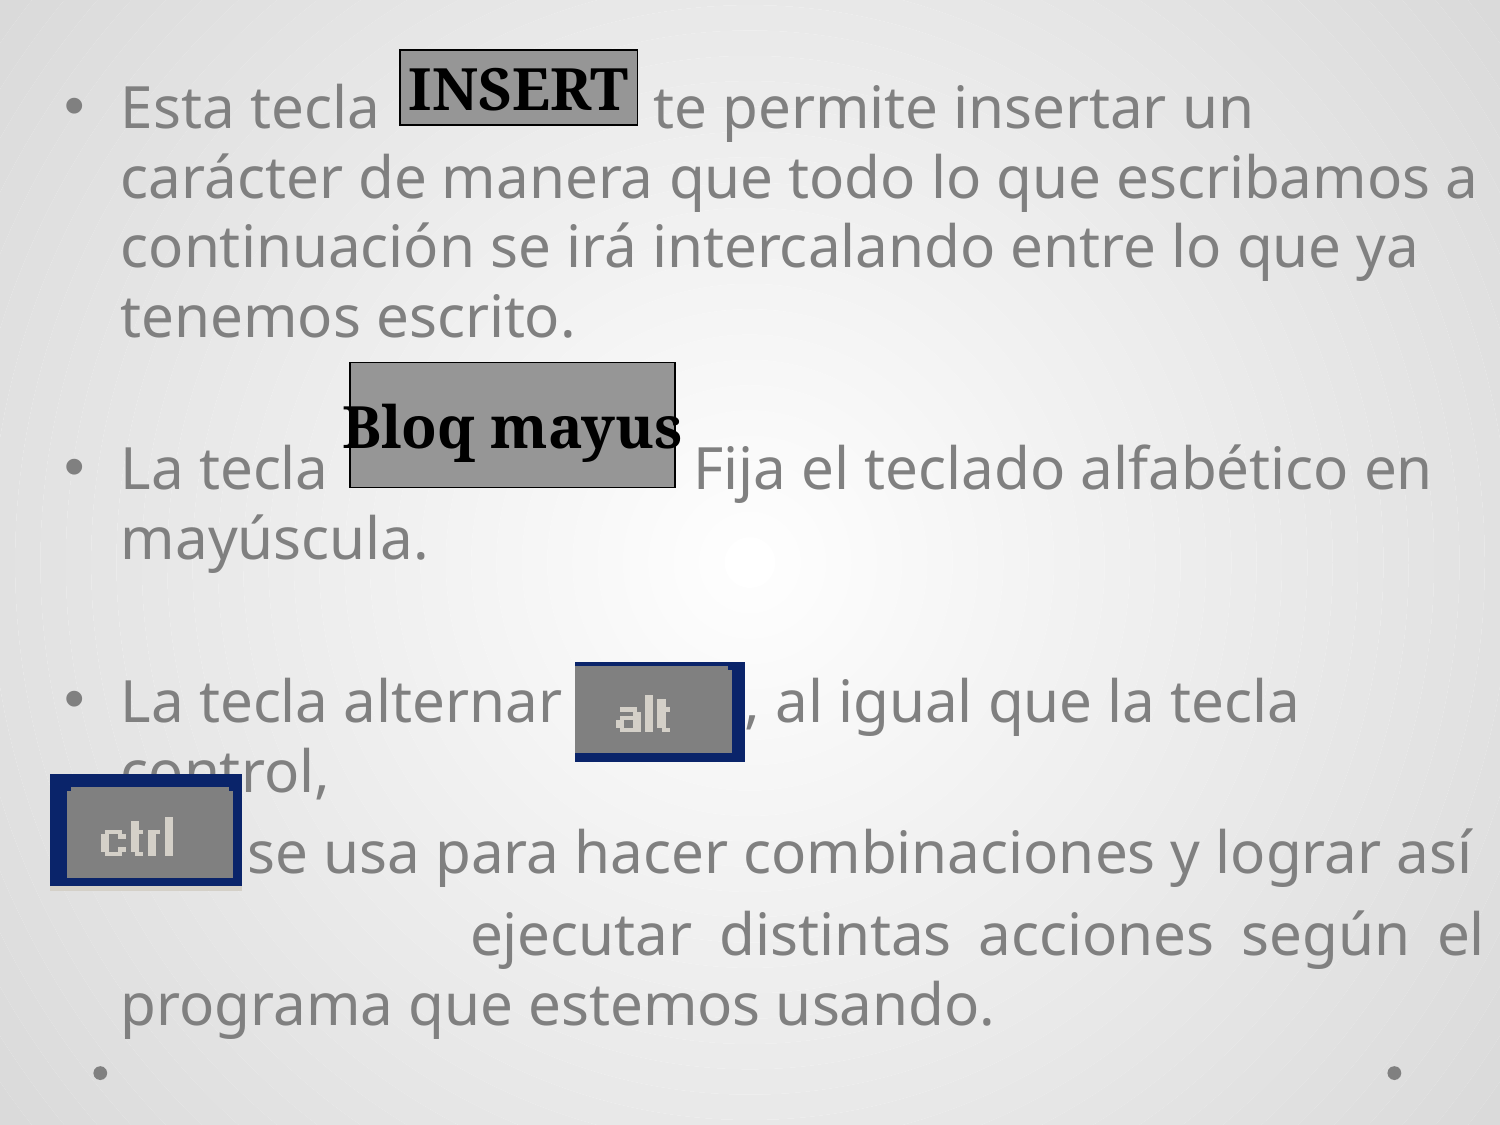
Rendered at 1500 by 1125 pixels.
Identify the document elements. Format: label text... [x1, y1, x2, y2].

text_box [49, 774, 243, 891]
text_box Bloq mayus [350, 362, 675, 488]
list Esta tecla te permite insertar un carácter de manera que todo lo que escribamos a continuación se irá intercalando entre lo que ya tenemos escrito. La tecla Fija el teclado alfabético en mayúscula. La tecla alternar , al igual que la tecla control, se usa para hacer combinaciones y lograr así ejecutar distintas acciones según el programa que estemos usando. [49, 62, 1500, 1075]
text_box INSERT [399, 49, 638, 125]
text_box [574, 662, 745, 762]
